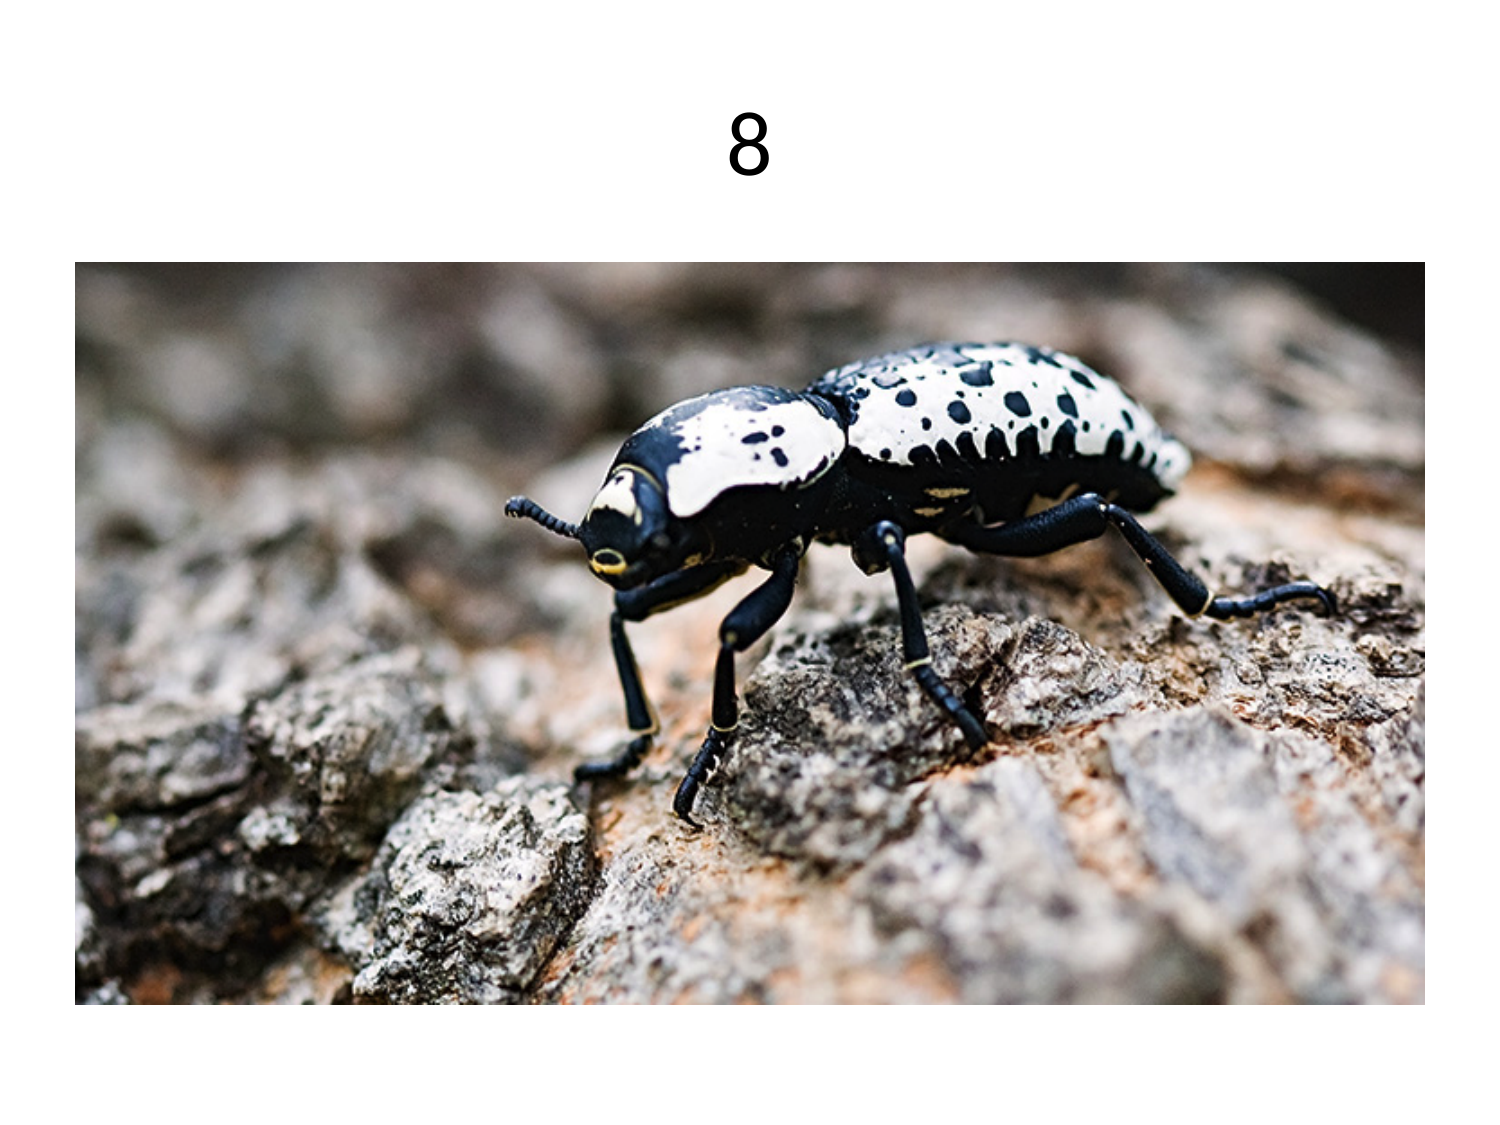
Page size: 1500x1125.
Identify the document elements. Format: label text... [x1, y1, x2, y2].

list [74, 262, 1426, 1006]
title 8 [75, 45, 1425, 233]
